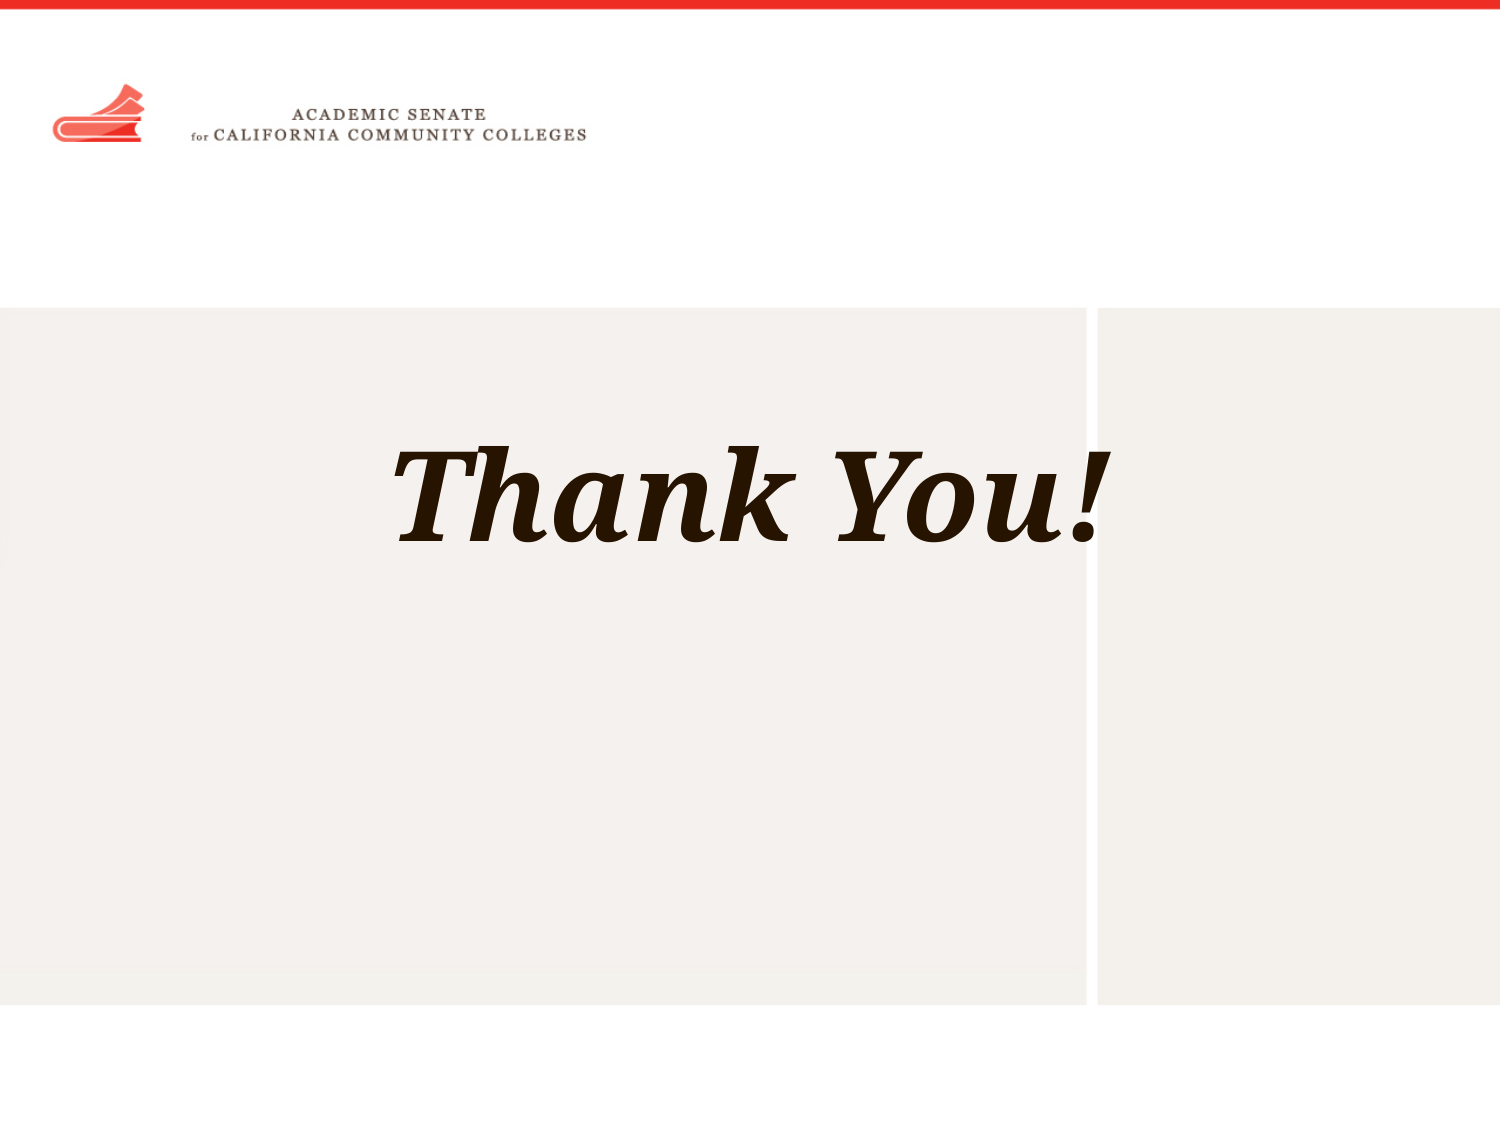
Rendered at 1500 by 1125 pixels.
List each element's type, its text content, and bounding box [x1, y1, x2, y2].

title Thank You! [112, 184, 1388, 576]
picture [0, 0, 1500, 1125]
